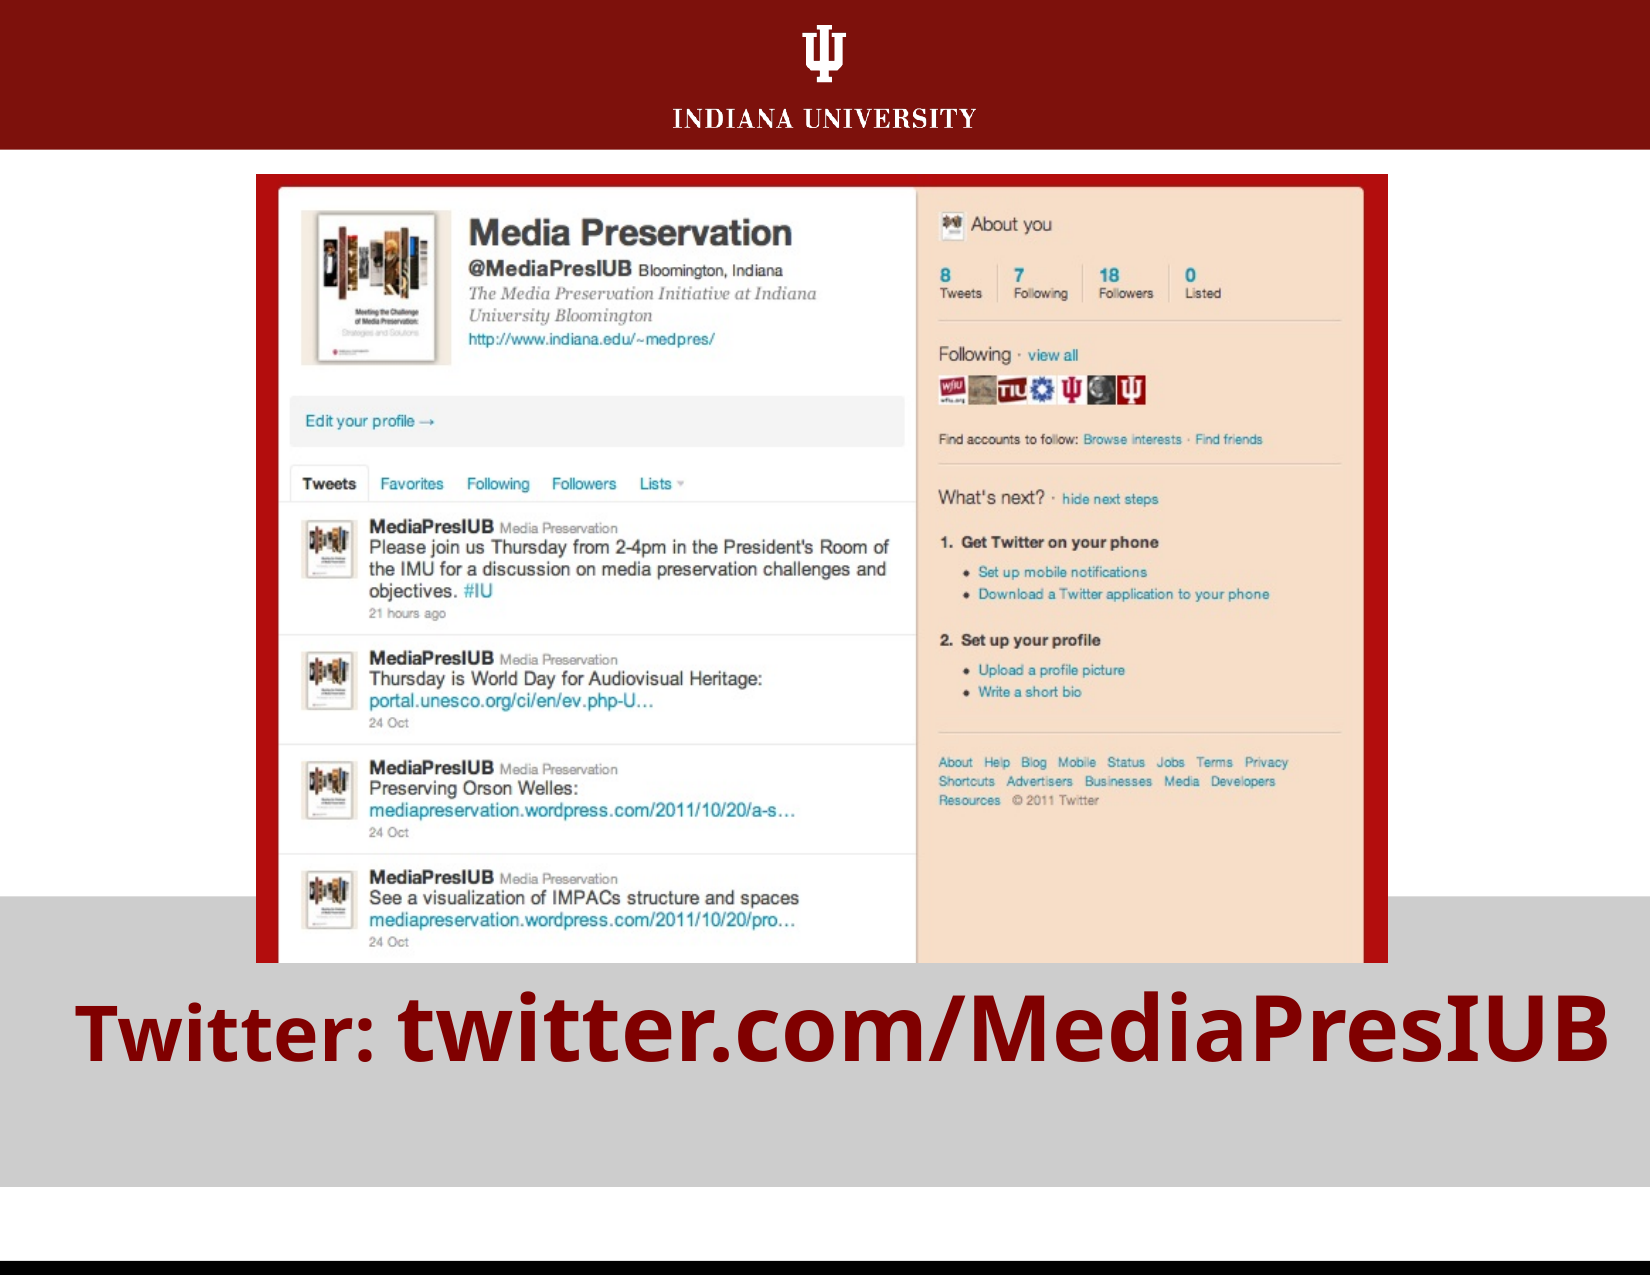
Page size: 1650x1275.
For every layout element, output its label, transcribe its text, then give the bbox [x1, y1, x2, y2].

title Twitter: twitter.com/MediaPresIUB [57, 934, 1650, 1115]
picture [256, 174, 1388, 963]
picture [673, 25, 976, 128]
text_box [0, 896, 1650, 1187]
